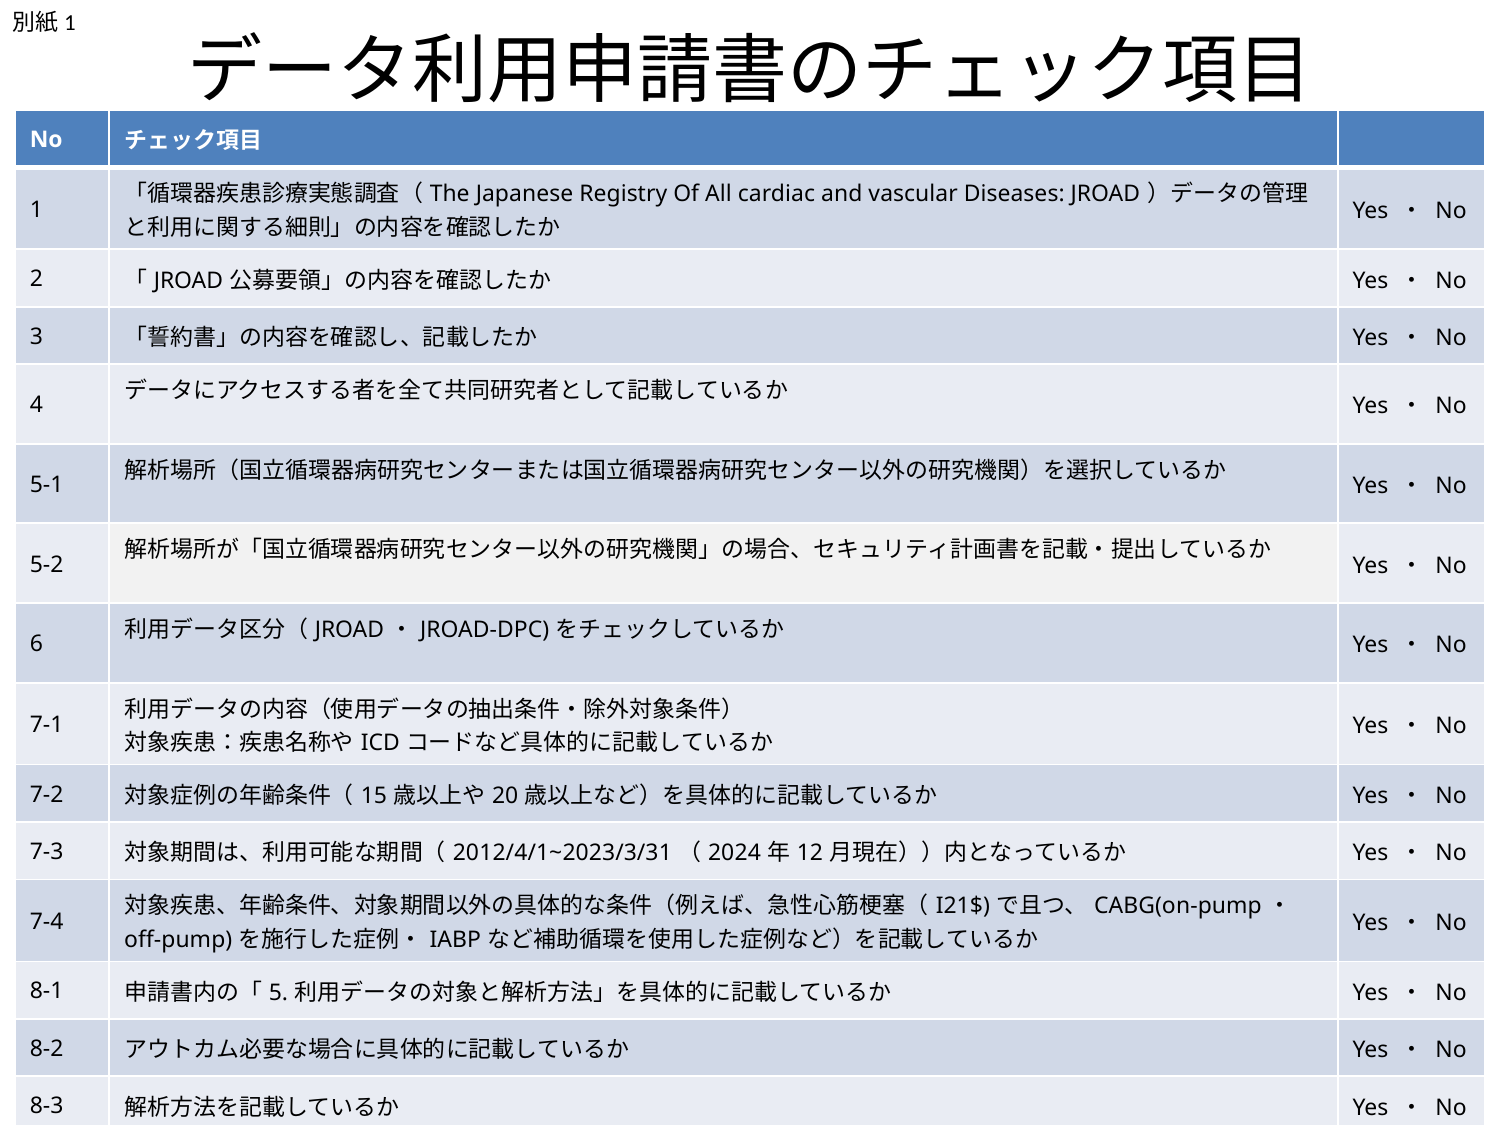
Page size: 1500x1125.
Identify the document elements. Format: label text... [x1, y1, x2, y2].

table_cell 4 [16, 365, 108, 443]
table_cell 「循環器疾患診療実態調査（The Japanese Registry Of All cardiac and vascular Diseases: JROAD）データの管理と利用に関する細則」の内容を確認したか [110, 170, 1337, 248]
table_cell Yes ・ No [1339, 445, 1484, 522]
table_cell Yes ・ No [1339, 308, 1484, 363]
table_header No [16, 111, 108, 165]
table_cell 2 [16, 250, 108, 306]
table_cell Yes ・ No [1339, 880, 1484, 961]
table_cell 7-2 [16, 765, 108, 821]
table_cell 利用データ区分（JROAD・JROAD-DPC)をチェックしているか [110, 604, 1337, 682]
table_cell Yes ・ No [1339, 765, 1484, 821]
table_cell Yes ・ No [1339, 1020, 1484, 1075]
table_cell 「JROAD公募要領」の内容を確認したか [110, 250, 1337, 306]
table_cell Yes ・ No [1339, 250, 1484, 306]
table_cell Yes ・ No [1339, 170, 1484, 248]
table_cell 8-1 [16, 962, 108, 1018]
table_cell 6 [16, 604, 108, 682]
table_cell Yes ・ No [1339, 684, 1484, 764]
table_cell データにアクセスする者を全て共同研究者として記載しているか [110, 365, 1337, 443]
table_cell 7-1 [16, 684, 108, 764]
table_cell Yes ・ No [1339, 604, 1484, 682]
table_cell 5-1 [16, 445, 108, 522]
table_cell Yes ・ No [1339, 823, 1484, 879]
title データ利用申請書のチェック項目 [75, 0, 1425, 109]
table_cell 「誓約書」の内容を確認し、記載したか [110, 308, 1337, 363]
table_cell 7-4 [16, 880, 108, 961]
table_cell 対象疾患、年齢条件、対象期間以外の具体的な条件（例えば、急性心筋梗塞（I21$)で且つ、CABG(on-pump・off-pump)を施行した症例・IABPなど補助循環を使用した症例など）を記載しているか [110, 880, 1337, 961]
table_cell 8-3 [16, 1077, 108, 1125]
table_cell Yes ・ No [1339, 1077, 1484, 1125]
table_cell Yes ・ No [1339, 524, 1484, 602]
table_header チェック項目 [110, 111, 1337, 165]
table_cell Yes ・ No [1339, 962, 1484, 1018]
table_cell 利用データの内容（使用データの抽出条件・除外対象条件） 対象疾患：疾患名称やICDコードなど具体的に記載しているか [110, 684, 1337, 764]
table_cell アウトカム必要な場合に具体的に記載しているか [110, 1020, 1337, 1075]
table_cell 5-2 [16, 524, 108, 602]
table_cell 7-3 [16, 823, 108, 879]
table_header [1339, 111, 1484, 165]
table_cell 申請書内の「5.利用データの対象と解析方法」を具体的に記載しているか [110, 962, 1337, 1018]
table_cell Yes ・ No [1339, 365, 1484, 443]
table_cell 解析場所が「国立循環器病研究センター以外の研究機関」の場合、セキュリティ計画書を記載・提出しているか [110, 524, 1337, 602]
table_cell 対象症例の年齢条件（15歳以上や20歳以上など）を具体的に記載しているか [110, 765, 1337, 821]
table_cell 解析方法を記載しているか [110, 1077, 1337, 1125]
table_cell 対象期間は、利用可能な期間（2012/4/1~2023/3/31（2024年12月現在））内となっているか [110, 823, 1337, 879]
table_cell 3 [16, 308, 108, 363]
table_cell 1 [16, 170, 108, 248]
text_box 別紙1 [0, 0, 91, 43]
table_cell 8-2 [16, 1020, 108, 1075]
table_cell 解析場所（国立循環器病研究センターまたは国立循環器病研究センター以外の研究機関）を選択しているか [110, 445, 1337, 522]
